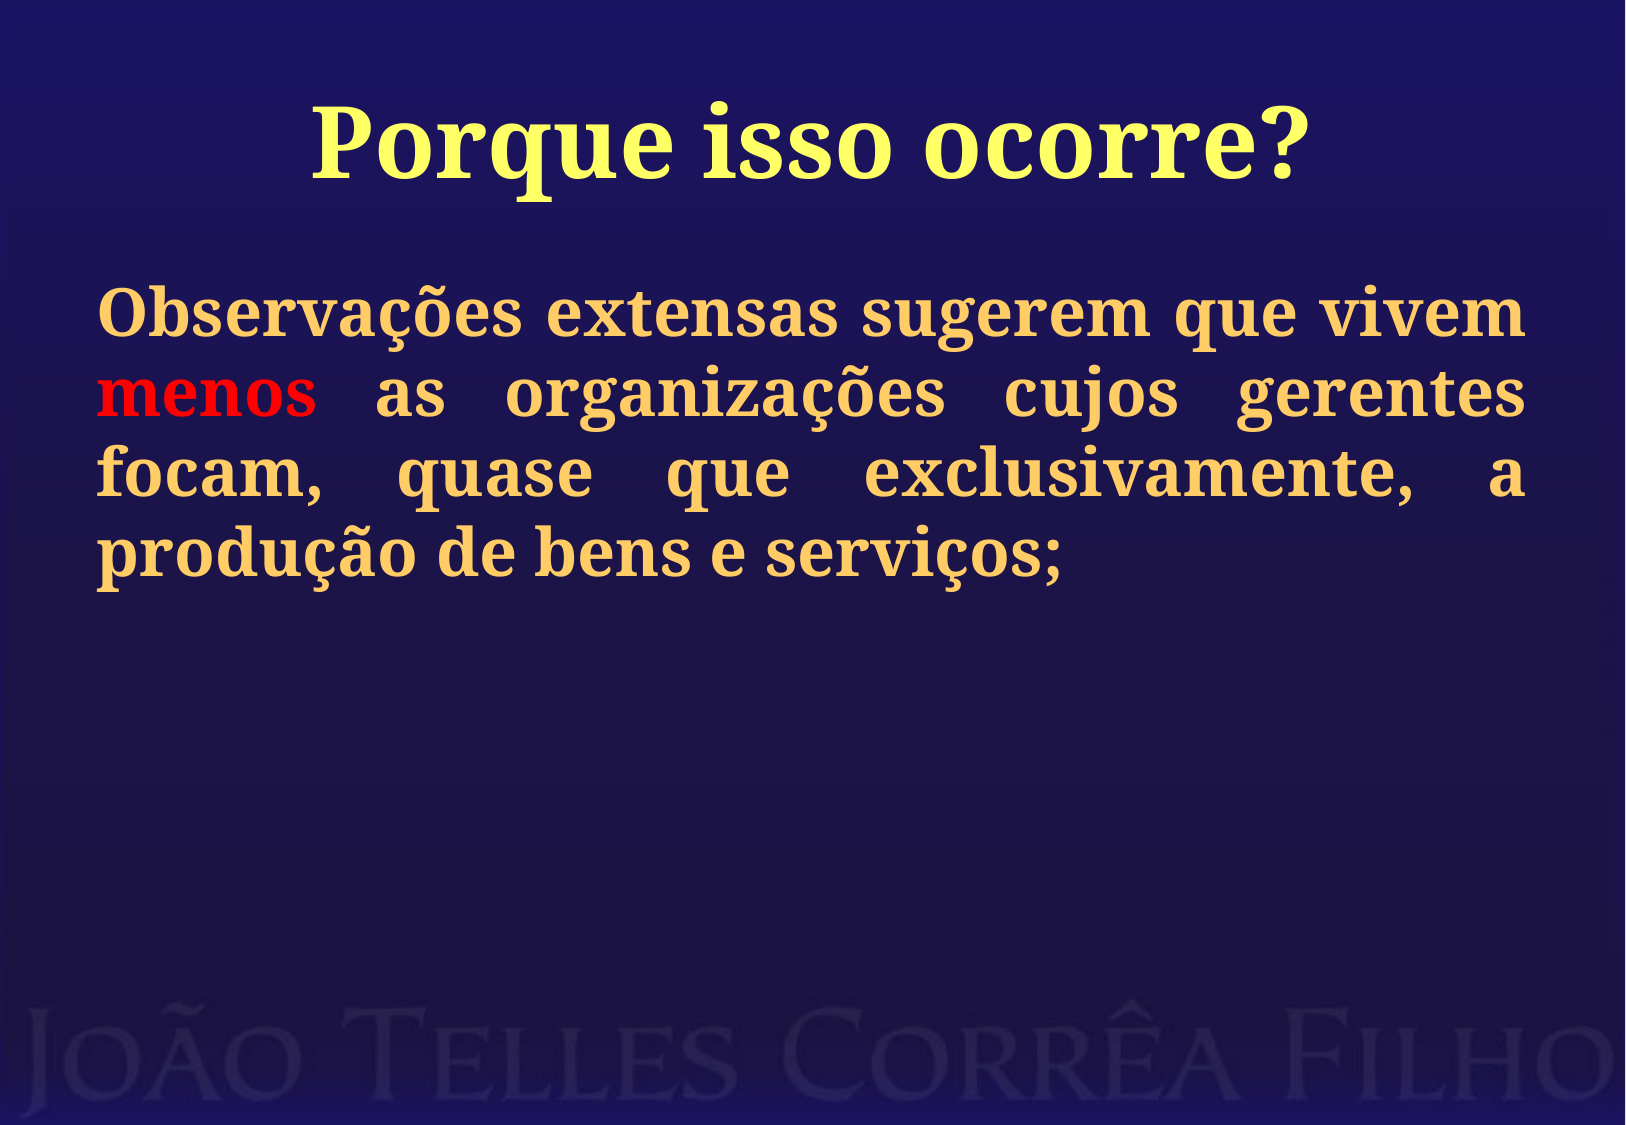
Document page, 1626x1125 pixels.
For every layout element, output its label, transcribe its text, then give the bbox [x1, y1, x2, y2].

picture [0, 0, 1626, 1125]
list Observações extensas sugerem que vivem menos as organizações cujos gerentes focam, quase que exclusivamente, a produção de bens e serviços; [80, 262, 1544, 1006]
title Porque isso ocorre? [80, 44, 1544, 233]
